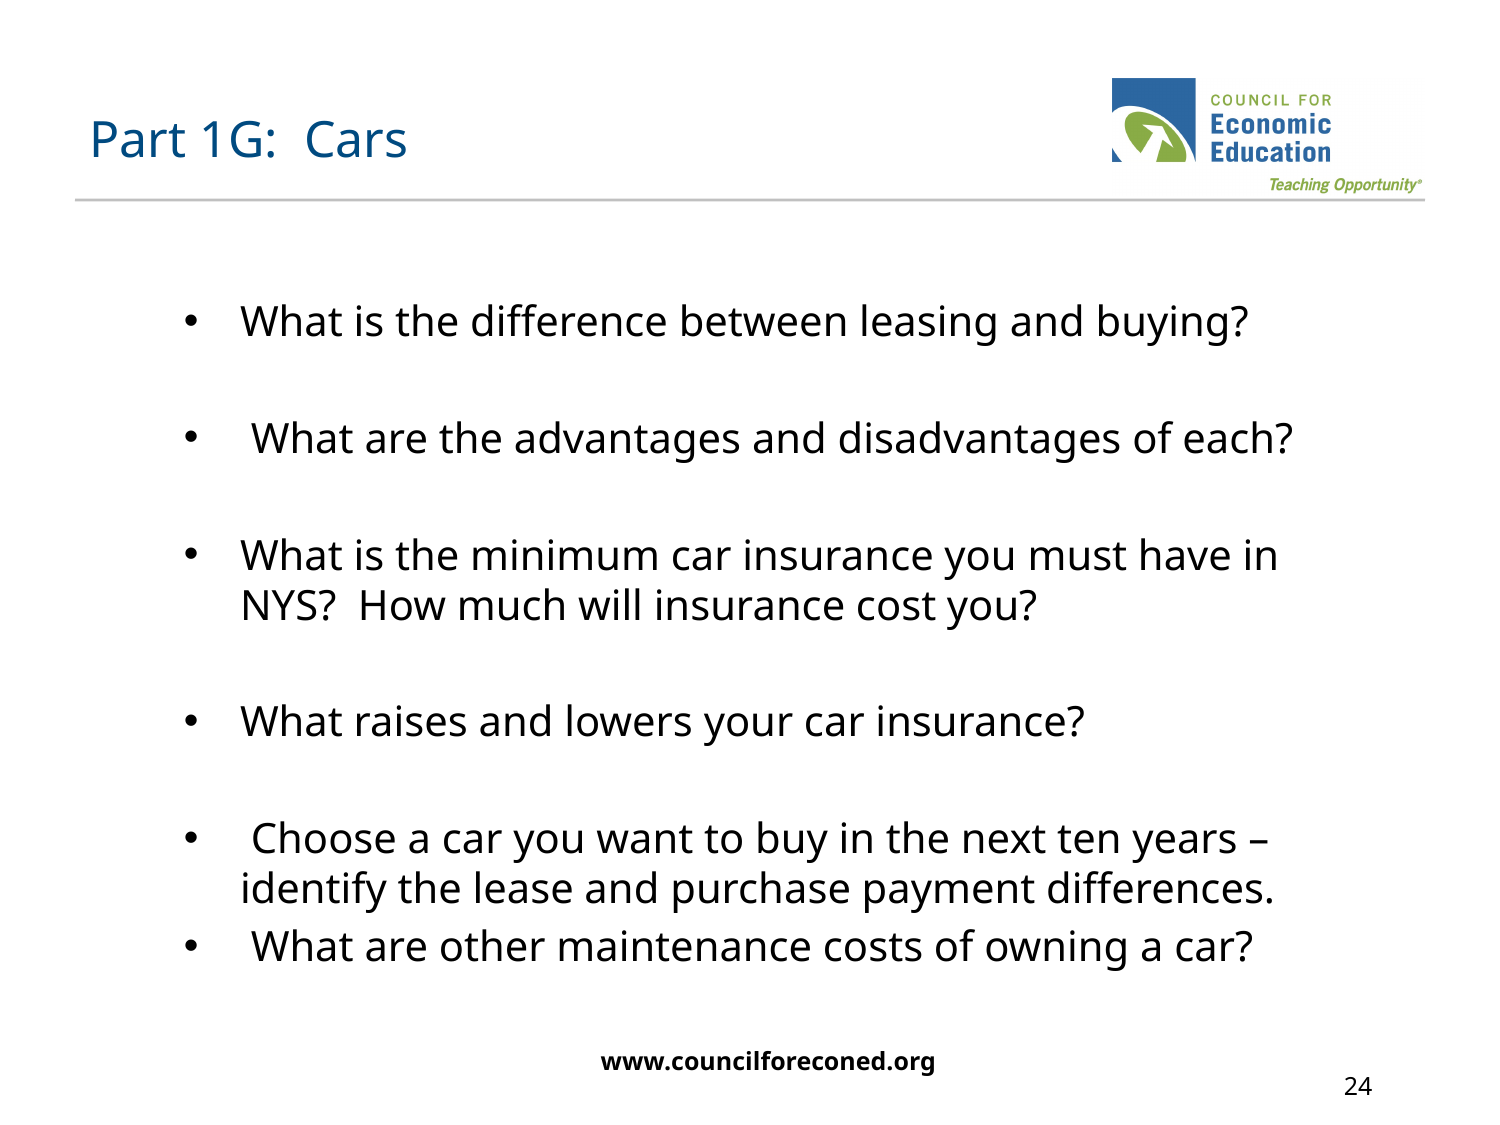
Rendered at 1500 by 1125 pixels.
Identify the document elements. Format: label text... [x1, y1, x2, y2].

list What is the difference between leasing and buying? What are the advantages and disadvantages of each? What is the minimum car insurance you must have in NYS? How much will insurance cost you? What raises and lowers your car insurance? Choose a car you want to buy in the next ten years – identify the lease and purchase payment differences. What are other maintenance costs of owning a car? [168, 287, 1332, 1013]
footer www.councilforeconed.org [123, 1037, 1420, 1113]
title Part 1G: Cars [75, 99, 1425, 200]
slide_number 24 [1074, 1062, 1388, 1125]
picture [1112, 78, 1425, 99]
